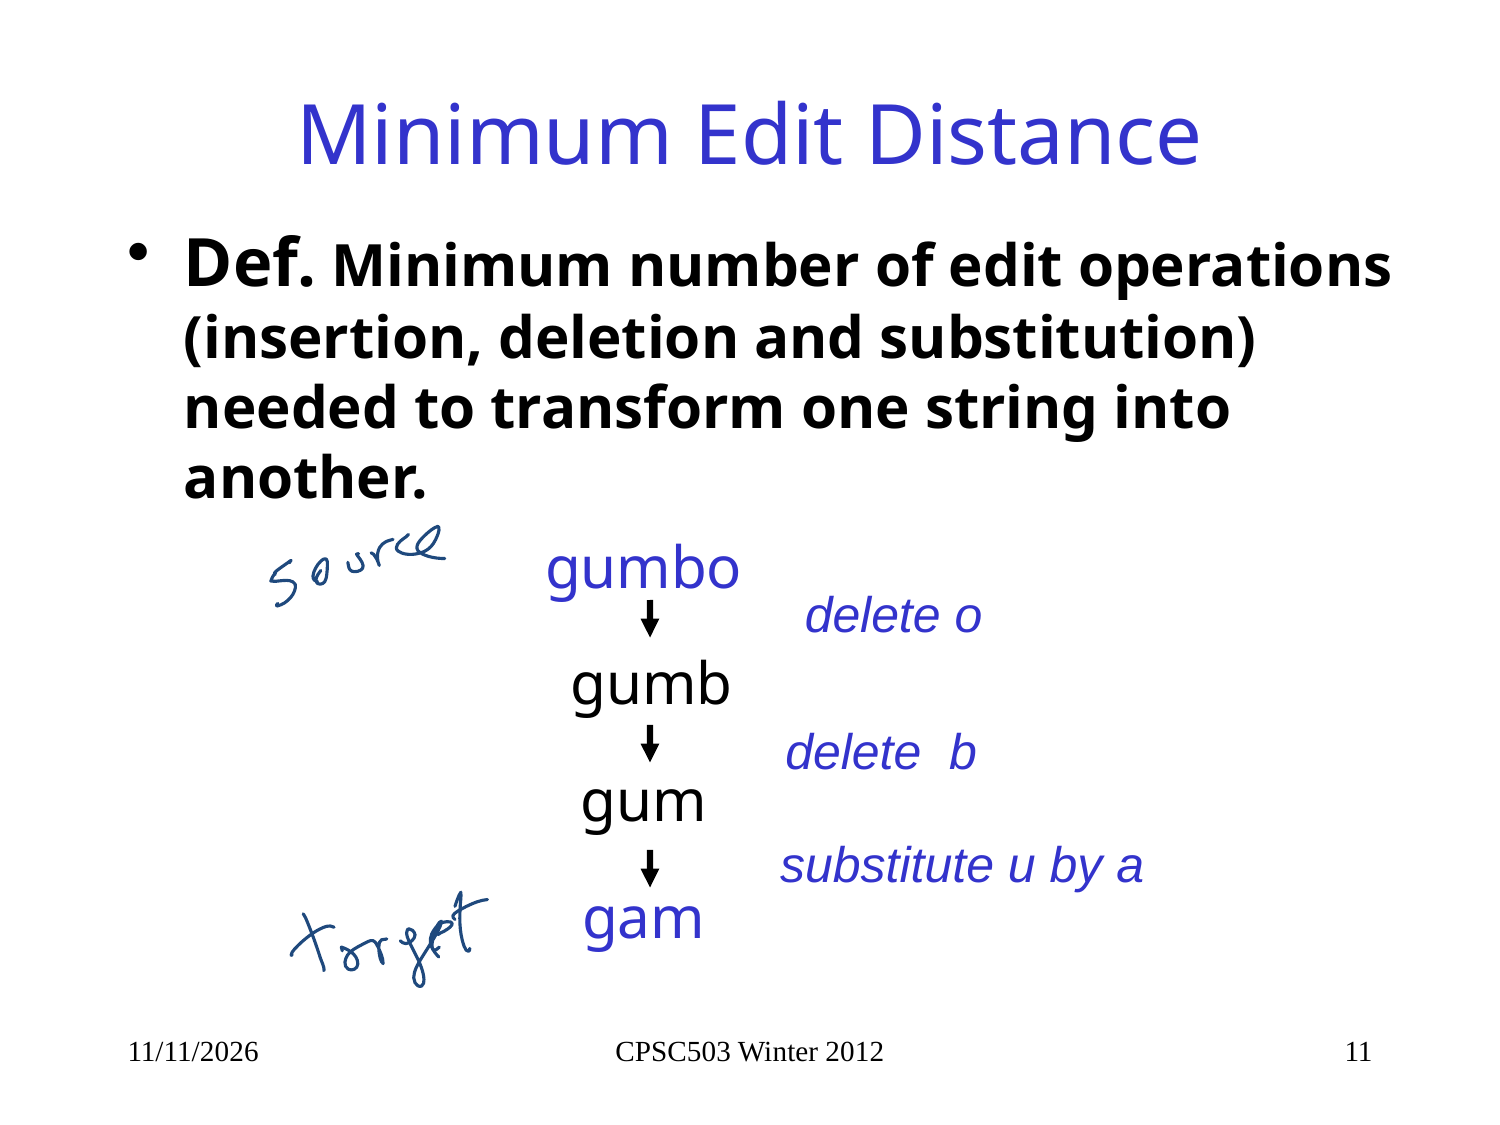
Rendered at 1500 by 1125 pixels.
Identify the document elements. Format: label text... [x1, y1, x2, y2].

text_box delete o [712, 574, 1075, 663]
text_box [0, 812, 462, 963]
text_box [643, 599, 657, 638]
text_box [643, 724, 657, 763]
list Def. Minimum number of edit operations (insertion, deletion and substitution) needed to transform one string into another. [112, 212, 1426, 563]
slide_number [112, 1024, 426, 1101]
title Minimum Edit Distance [112, 37, 1388, 212]
text_box [825, 812, 1238, 963]
text_box delete b [699, 712, 1063, 800]
footer CPSC503 Winter 2012 [512, 1024, 988, 1101]
slide_number 11 [1074, 1024, 1388, 1101]
text_box gumbo gumb gum gam [462, 487, 825, 988]
text_box substitute u by a [699, 824, 1225, 913]
text_box [643, 849, 657, 888]
